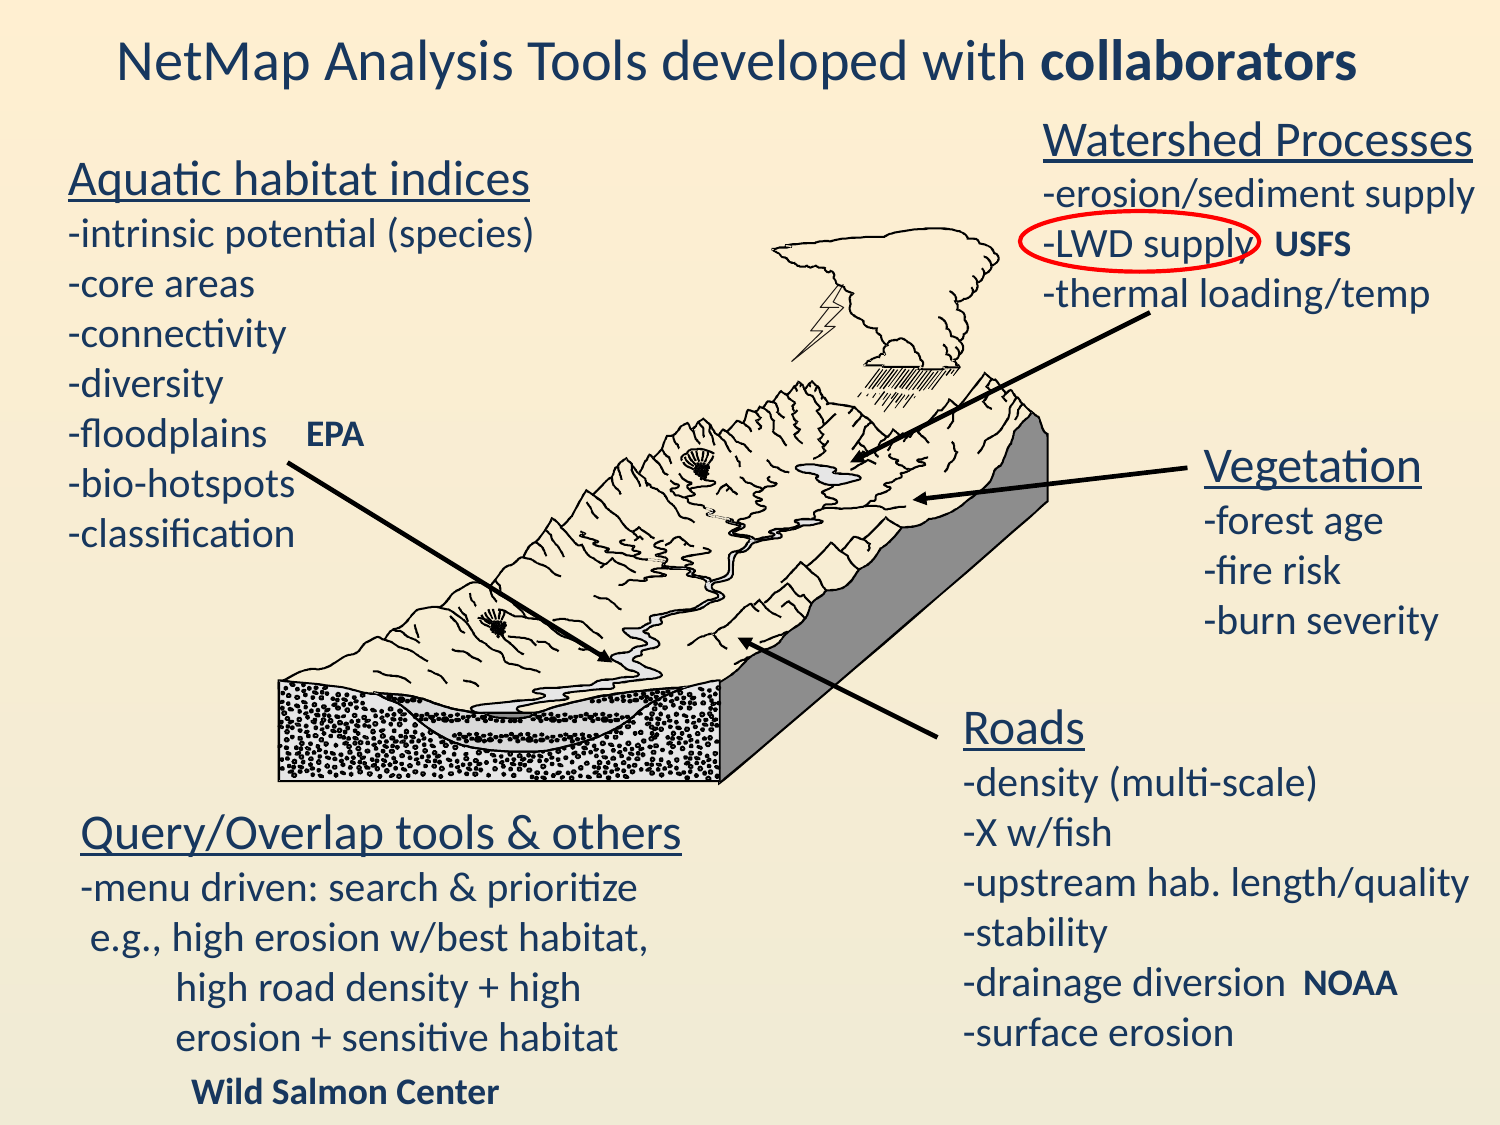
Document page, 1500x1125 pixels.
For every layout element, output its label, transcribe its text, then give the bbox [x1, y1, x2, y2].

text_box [1019, 98, 1499, 324]
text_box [937, 687, 1496, 1063]
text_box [49, 137, 554, 568]
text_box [274, 224, 1052, 788]
text_box NetMap Analysis Tools developed with collaborators [102, 14, 1373, 99]
text_box Query/Overlap tools & others -menu driven: search & prioritize e.g., high erosion w/best habitat, high road density + high erosion + sensitive habitat [65, 791, 698, 1067]
text_box Vegetation -forest age -fire risk -burn severity [1188, 425, 1455, 650]
text_box Wild Salmon Center [176, 1059, 516, 1120]
